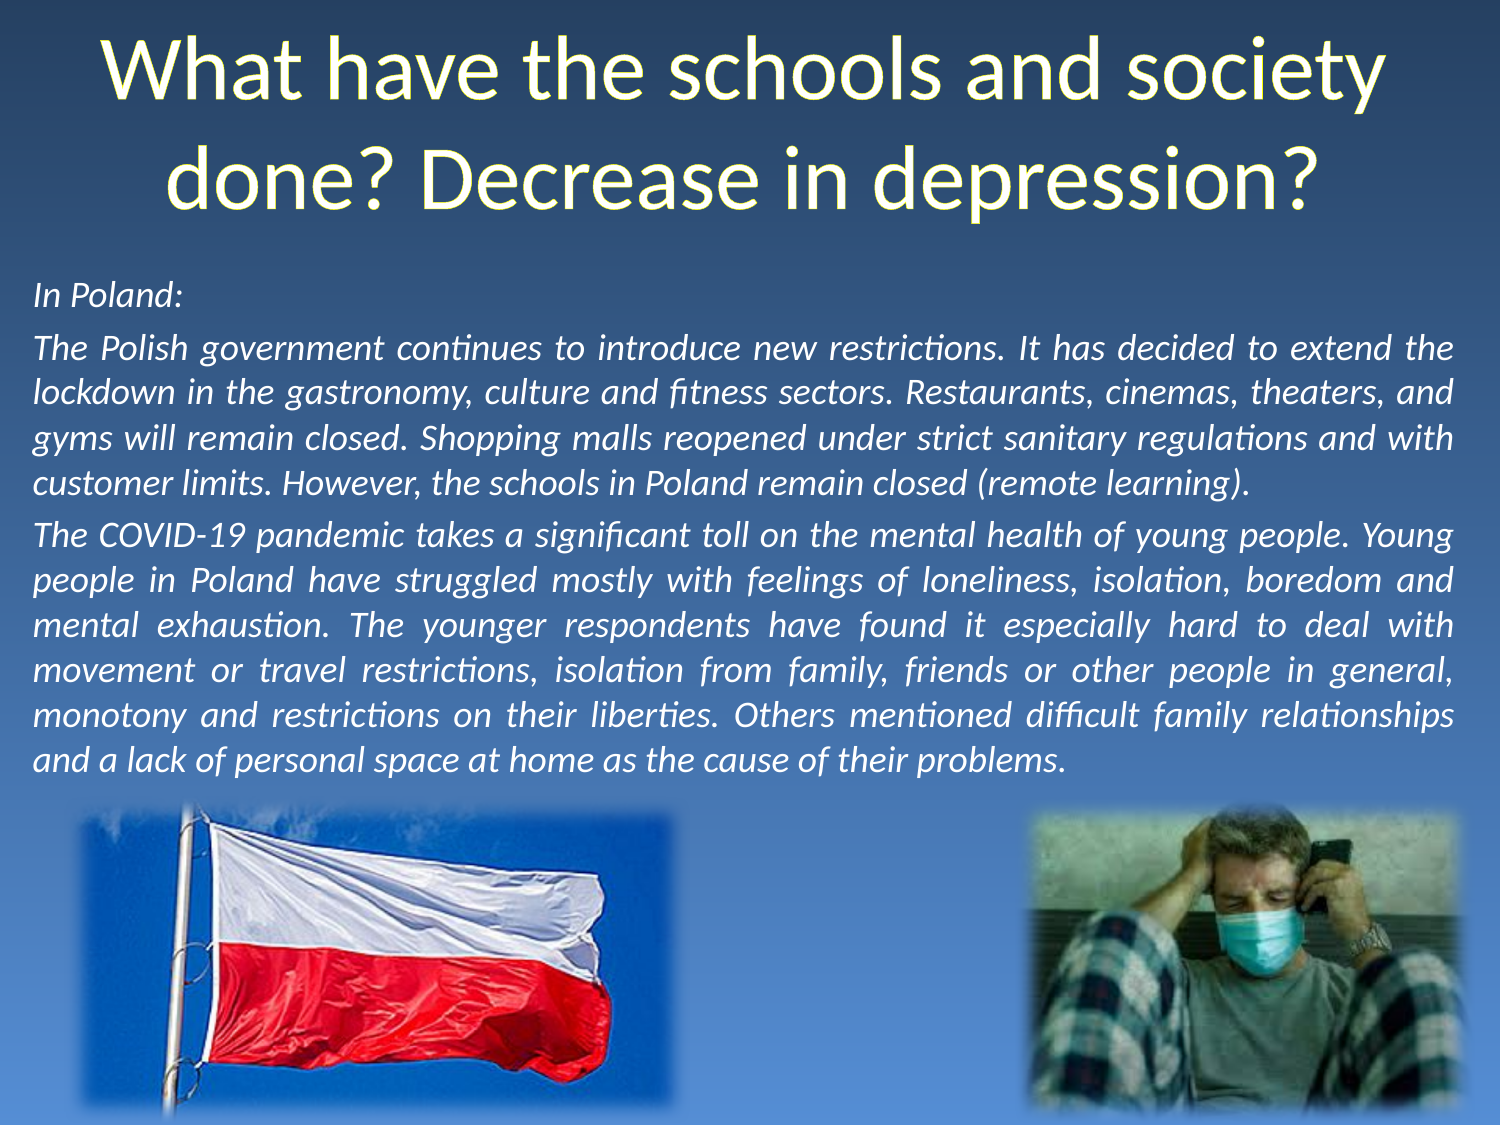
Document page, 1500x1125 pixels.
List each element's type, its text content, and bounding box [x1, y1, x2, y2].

picture [1013, 796, 1476, 1125]
text_box What have the schools and society done? Decrease in depression? [0, 0, 1489, 235]
picture [64, 796, 691, 1124]
list In Poland: The Polish government continues to introduce new restrictions. It has decided to extend the lockdown in the gastronomy, culture and fitness sectors. Restaurants, cinemas, theaters, and gyms will remain closed. Shopping malls reopened under strict sanitary regulations and with customer limits. However, the schools in Poland remain closed (remote learning). The COVID-19 pandemic takes a significant toll on the mental health of young people. Young people in Poland have struggled mostly with feelings of loneliness, isolation, boredom and mental exhaustion. The younger respondents have found it especially hard to deal with movement or travel restrictions, isolation from family, friends or other people in general, monotony and restrictions on their liberties. Others mentioned difficult family relationships and a lack of personal space at home as the cause of their problems. [17, 262, 1471, 929]
